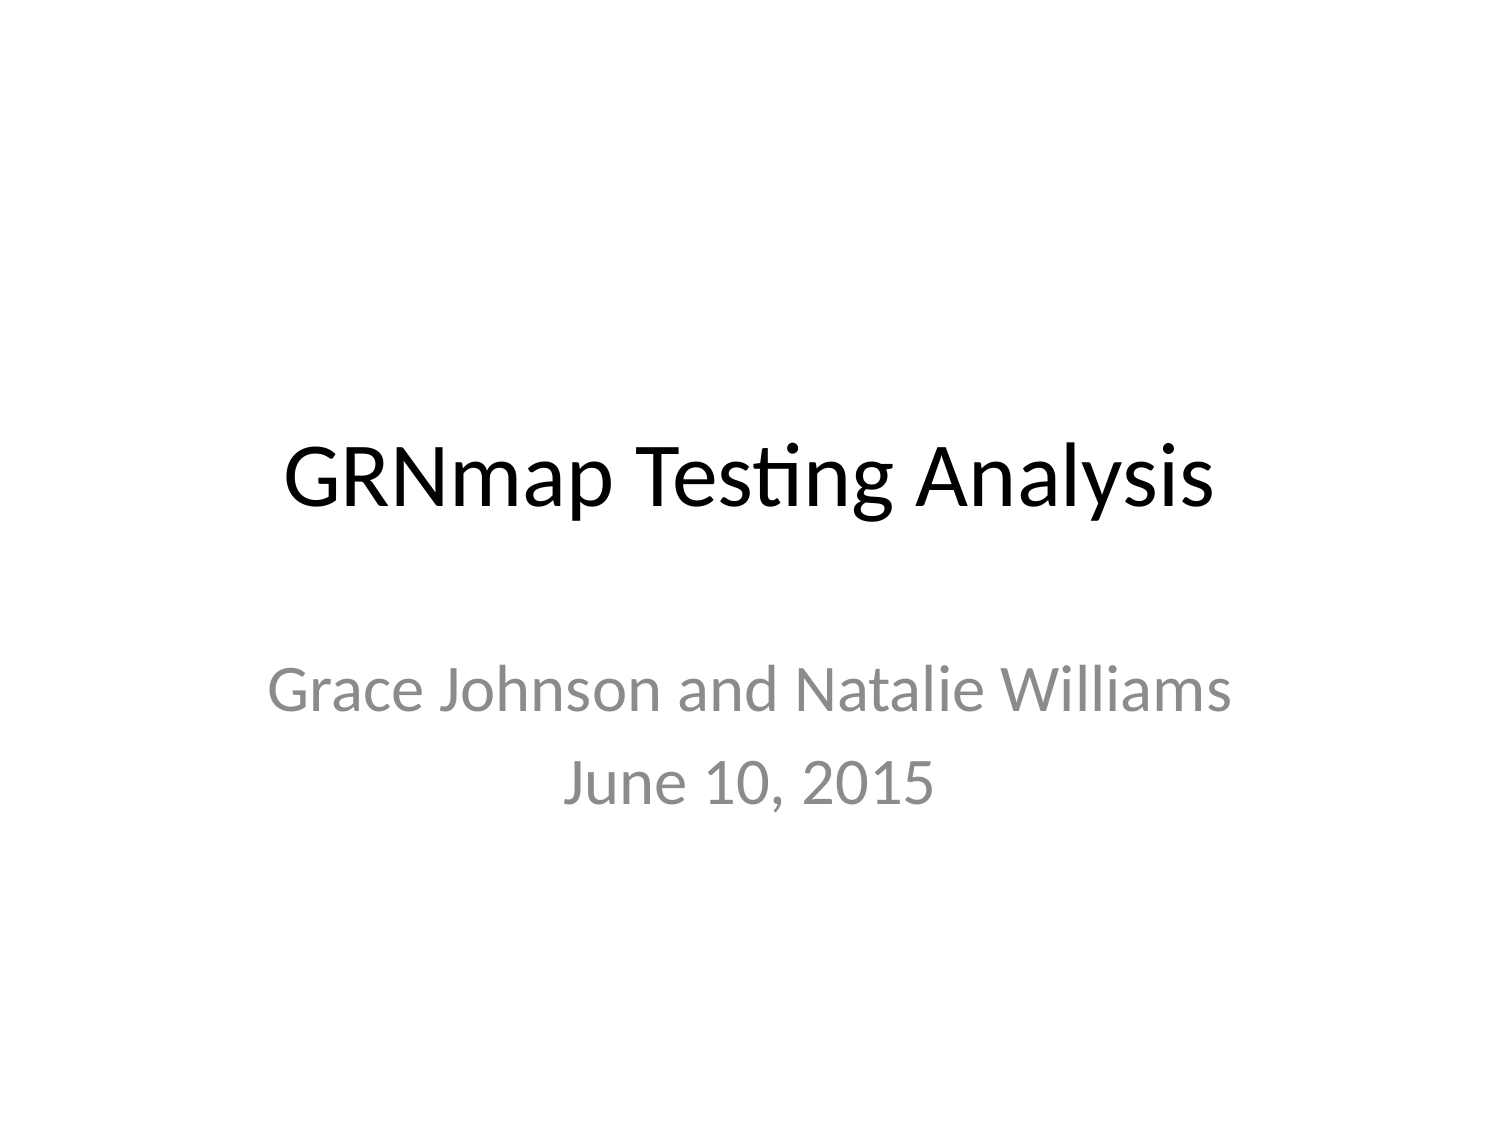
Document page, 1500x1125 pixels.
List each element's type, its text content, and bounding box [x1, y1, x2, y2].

subtitle Grace Johnson and Natalie Williams June 10, 2015 [225, 637, 1275, 925]
title GRNmap Testing Analysis [112, 349, 1388, 591]
